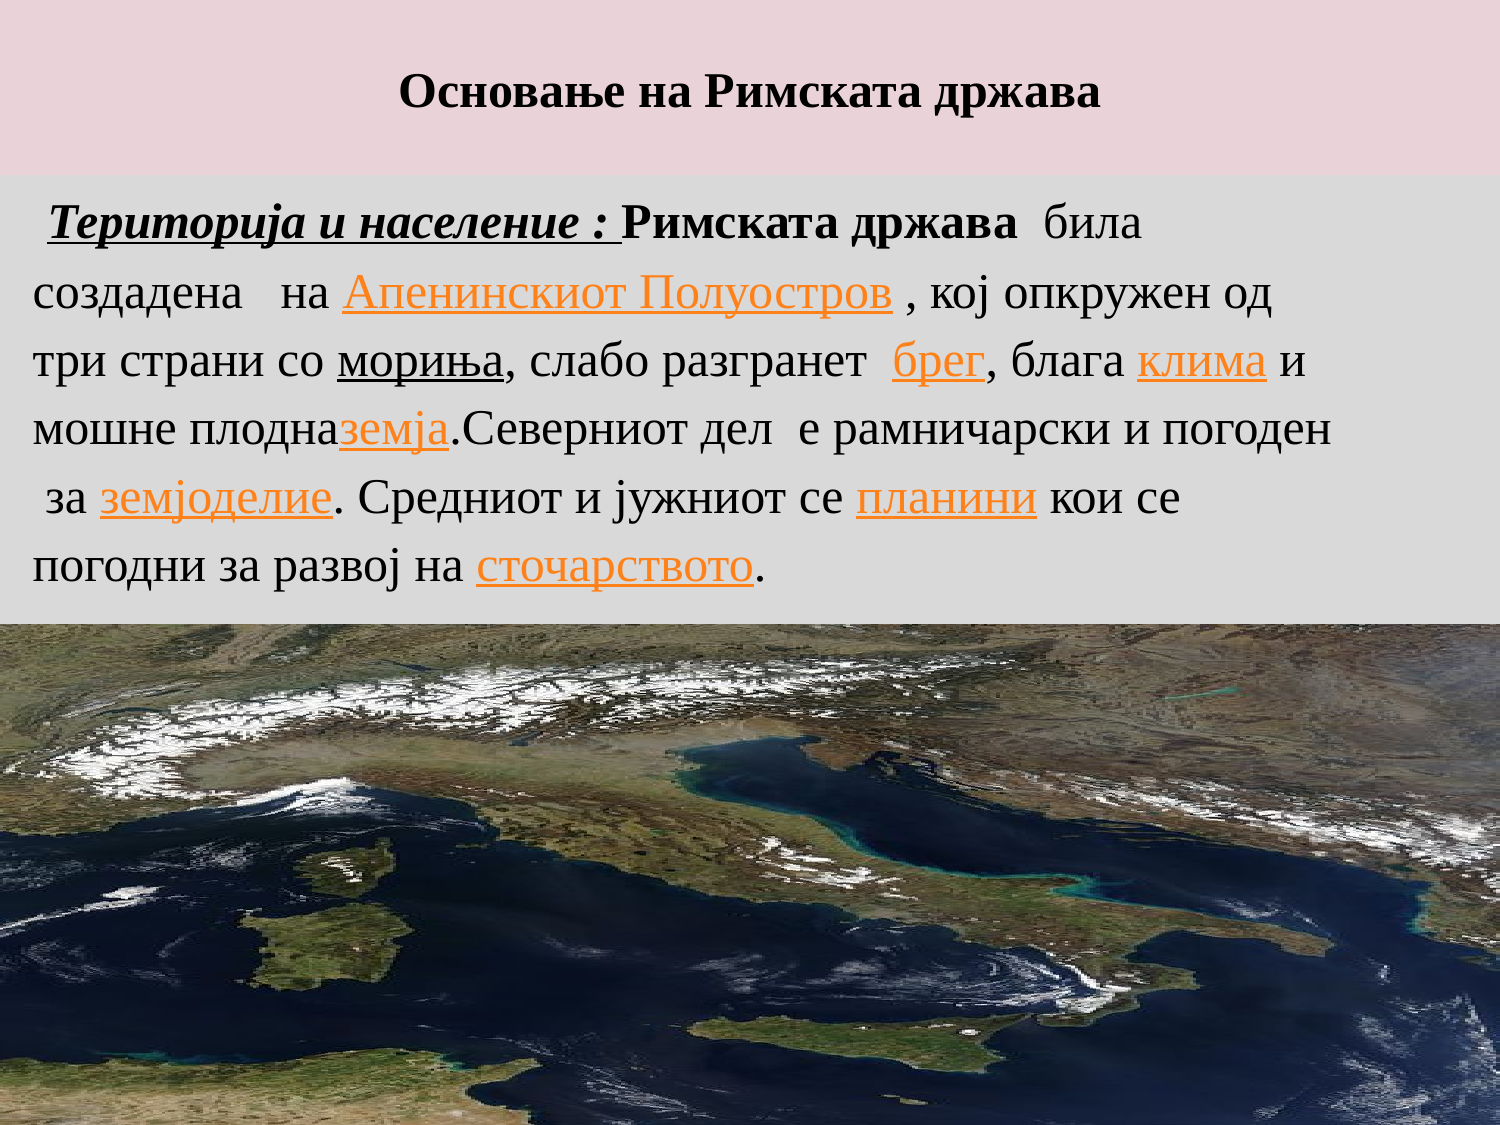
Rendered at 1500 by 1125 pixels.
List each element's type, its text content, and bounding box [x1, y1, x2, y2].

list Територија и население : Римската држава била создадена на Апенинскиот Полуостров , кој опкружен од три страни со мориња, слабо разгранет брег, блага клима и мошне плодназемја.Северниот дел е рамничарски и погоден за земјоделие. Средниот и јужниот се планини кои се погодни за развој на сточарството. [0, 175, 1500, 624]
picture [0, 624, 1500, 1125]
title Основање на Римската држава [0, 0, 1500, 175]
